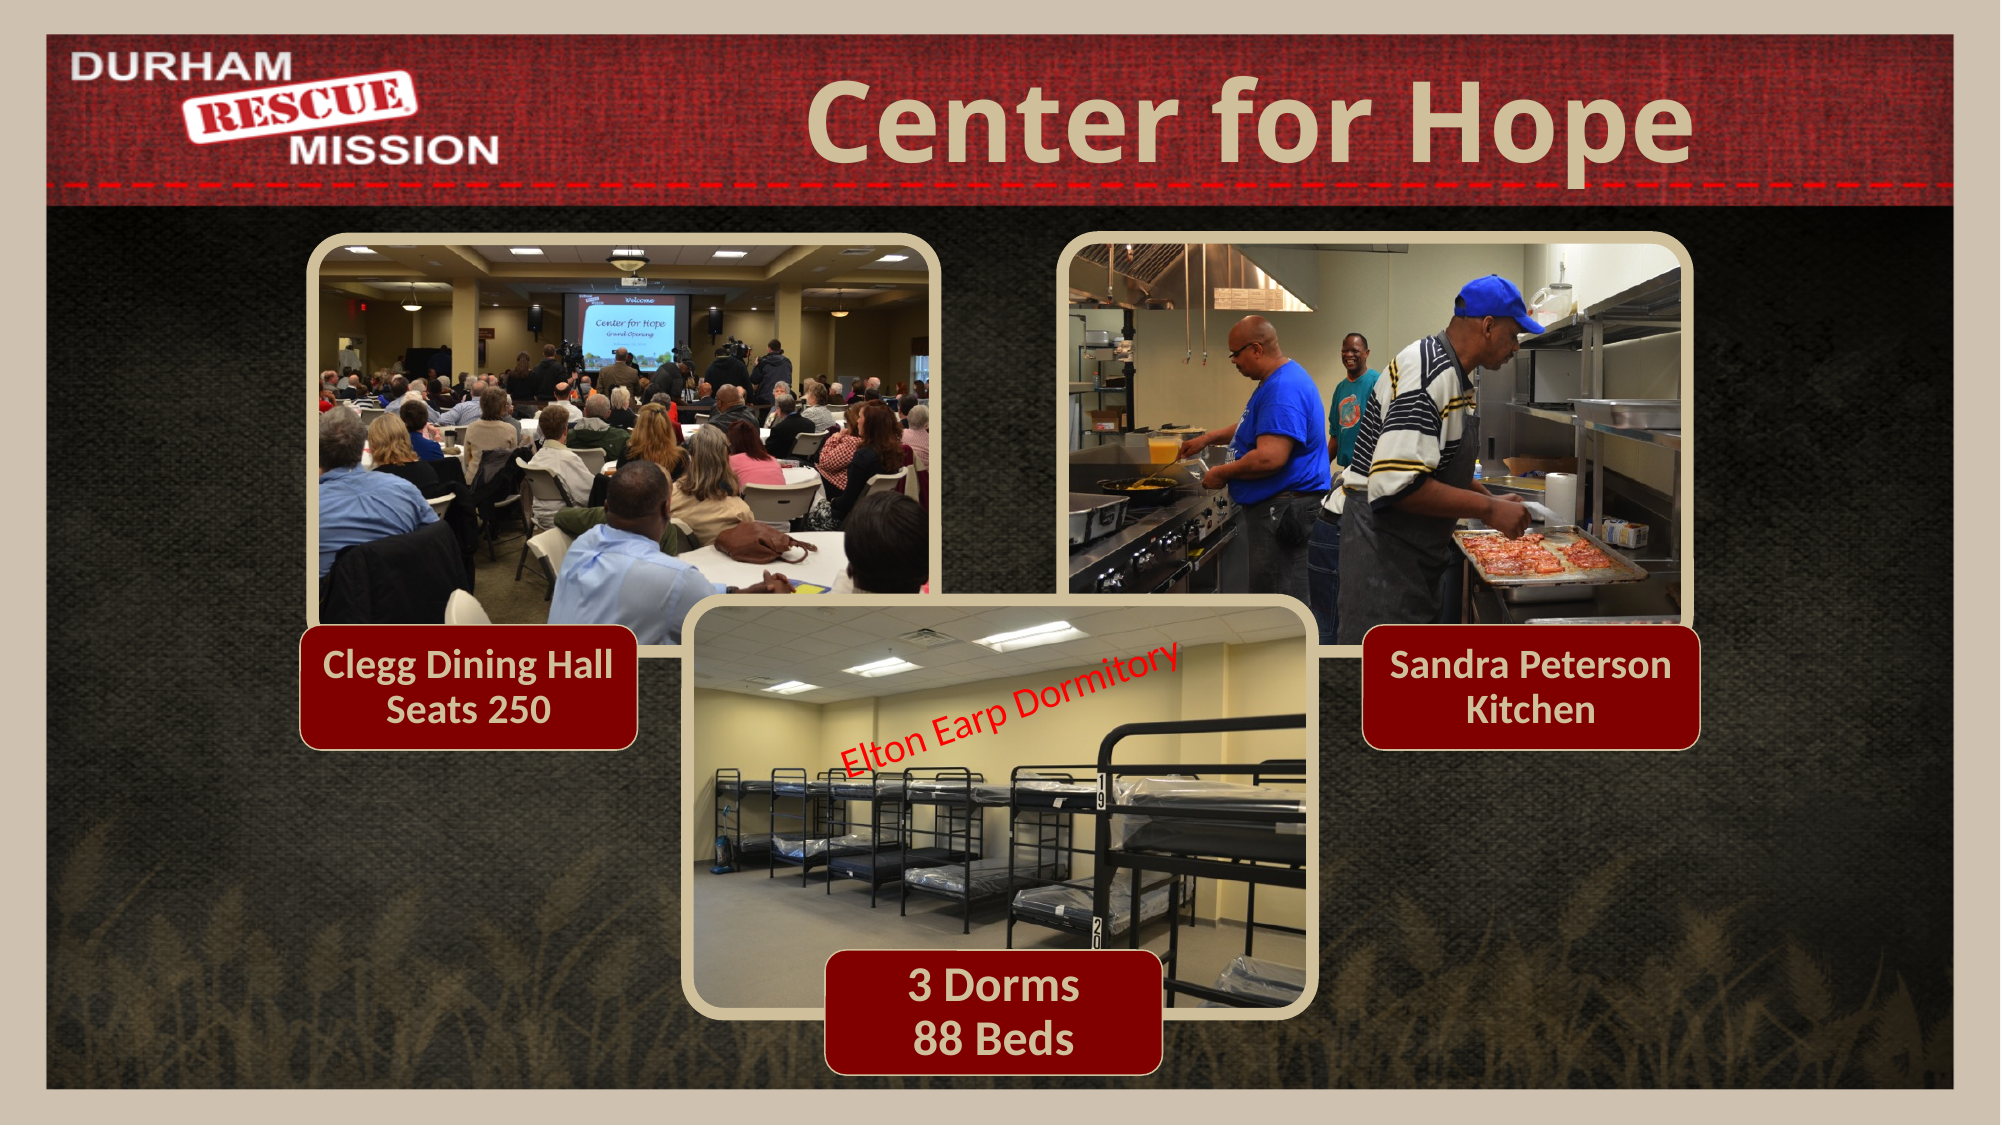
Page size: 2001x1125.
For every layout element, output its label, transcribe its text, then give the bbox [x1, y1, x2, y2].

text_box Center for Hope [437, 49, 1705, 188]
text_box Clegg Dining Hall Seats 250 [299, 630, 638, 751]
picture [0, 0, 2001, 1125]
text_box 3 Dorms 88 Beds [824, 1023, 1163, 1076]
text_box Sandra Peterson Kitchen [1362, 628, 1701, 751]
